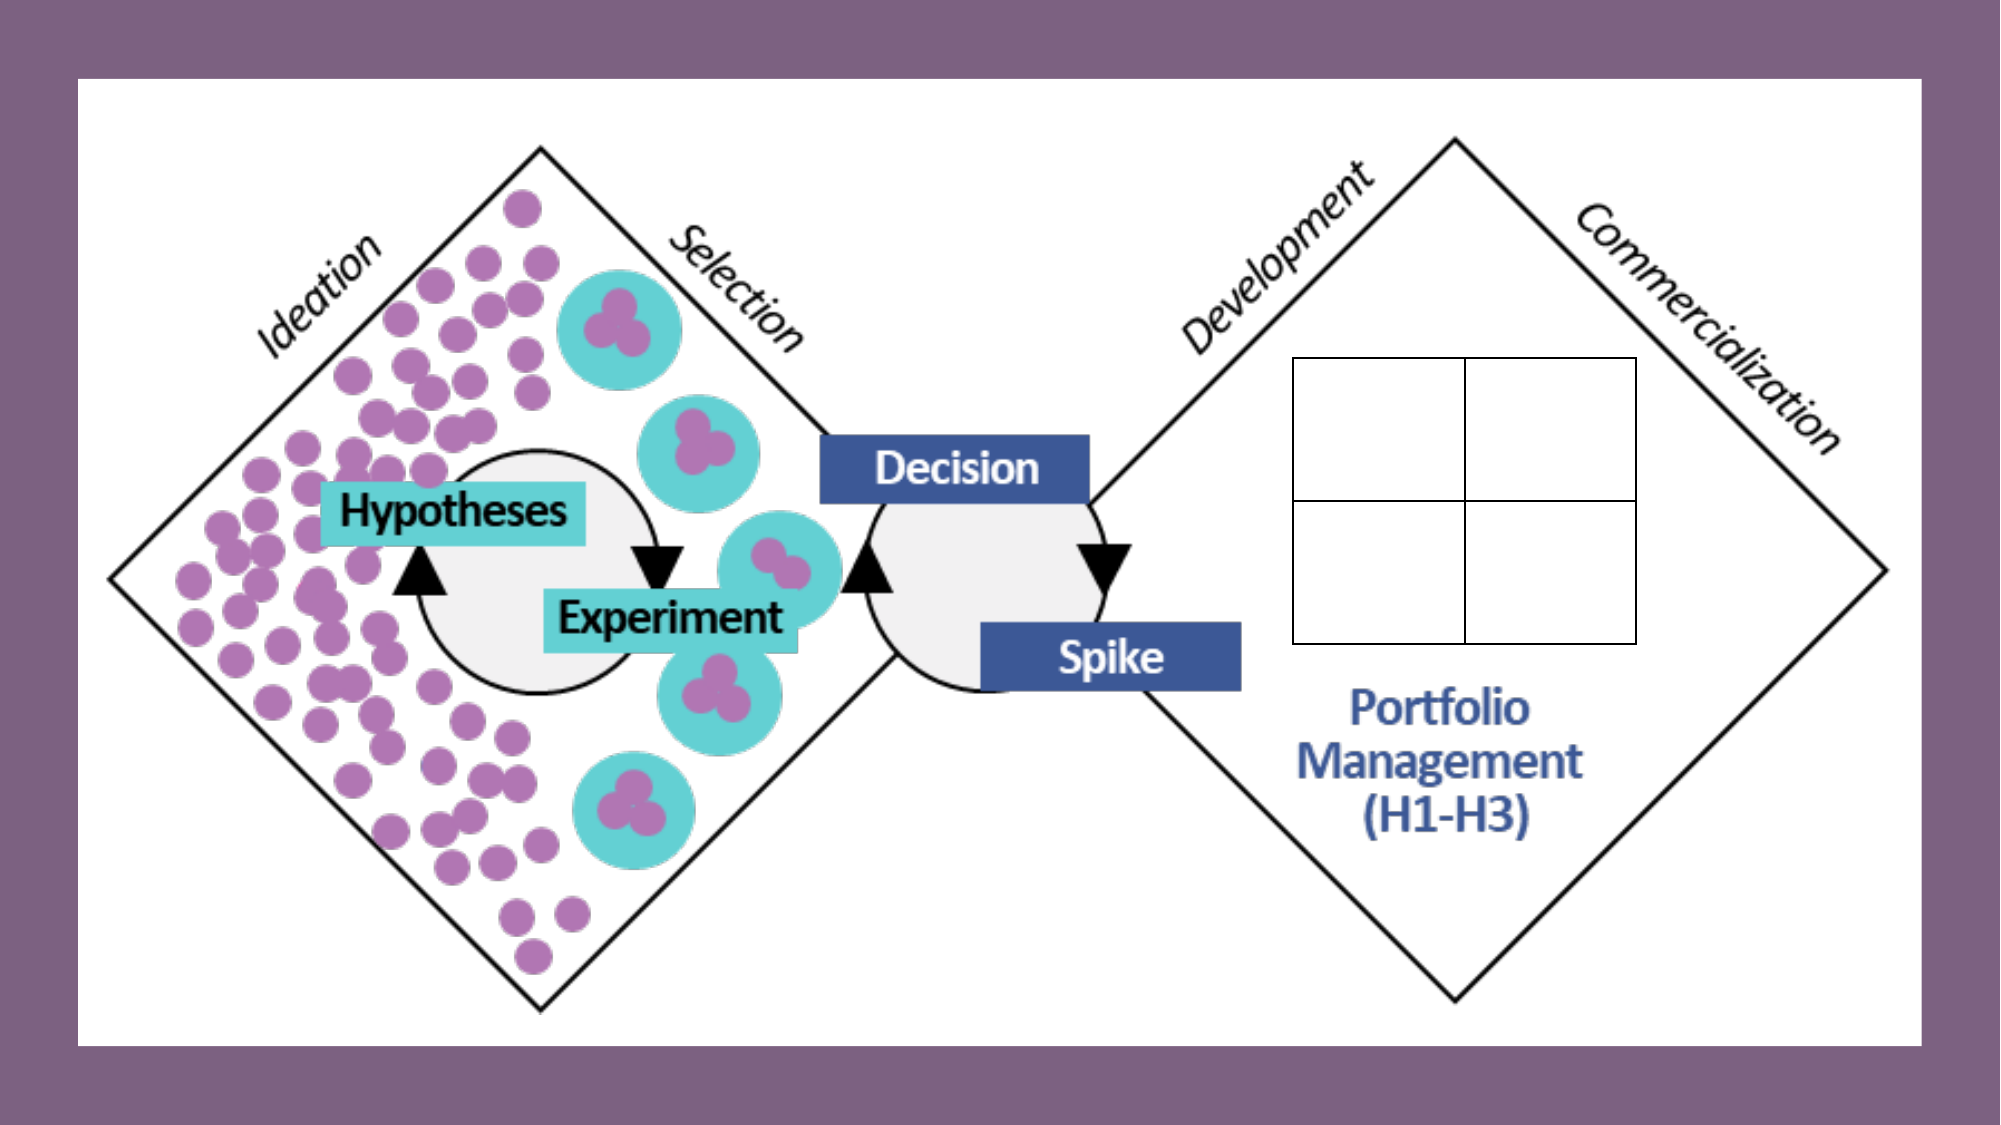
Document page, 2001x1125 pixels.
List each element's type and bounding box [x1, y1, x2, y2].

text_box [77, 78, 1923, 1047]
text_box [1293, 357, 1636, 644]
text_box [0, 0, 2000, 1125]
picture [105, 110, 1895, 1015]
